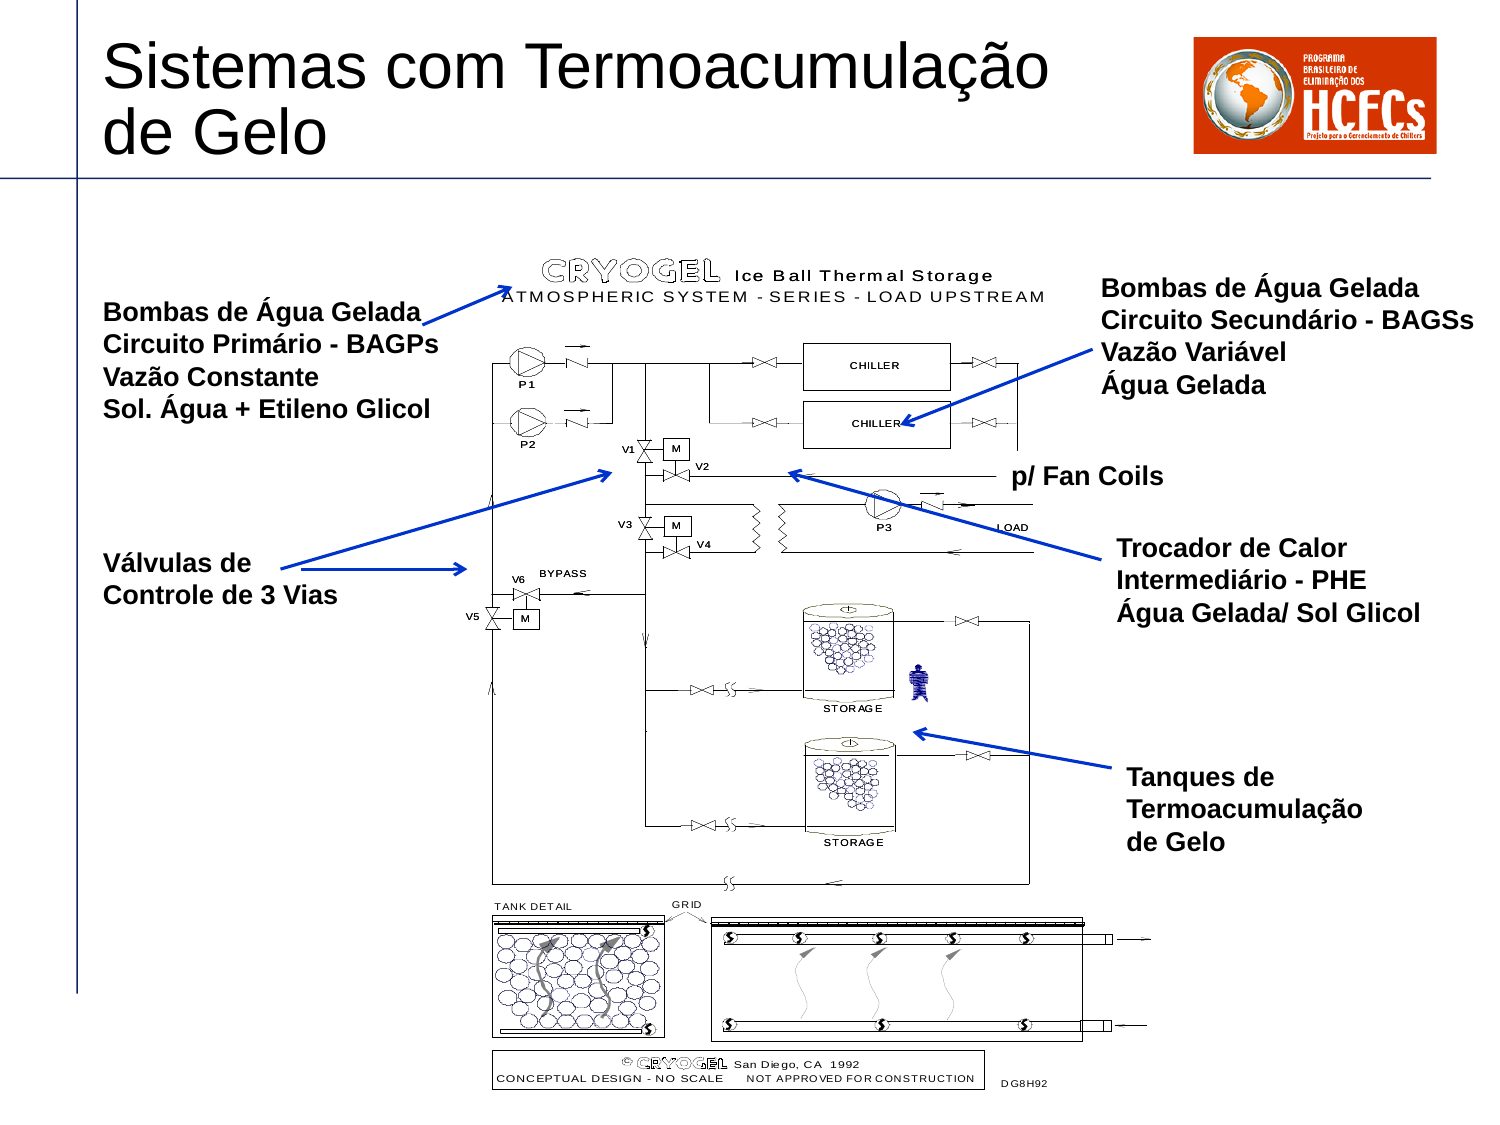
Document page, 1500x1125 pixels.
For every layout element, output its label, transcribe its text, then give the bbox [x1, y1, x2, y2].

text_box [787, 472, 1102, 560]
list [424, 224, 1192, 1125]
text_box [899, 349, 1093, 425]
picture [1193, 37, 1437, 154]
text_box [912, 731, 1112, 768]
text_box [280, 472, 613, 570]
title Sistemas com Termoacumulação de Gelo [87, 50, 1175, 175]
text_box Tanques de Termoacumulação de Gelo [1192, 751, 1395, 877]
text_box Trocador de Calor Intermediário - PHE Água Gelada/ Sol Glicol [1192, 522, 1450, 648]
text_box Bombas de Água Gelada Circuito Secundário - BAGSs Vazão Variável Água Gelada [1192, 262, 1499, 388]
text_box Bombas de Água Gelada Circuito Primário - BAGPs Vazão Constante Sol. Água + Etileno Glicol [88, 286, 424, 412]
text_box Válvulas de Controle de 3 Vias [88, 537, 371, 663]
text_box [422, 286, 513, 325]
